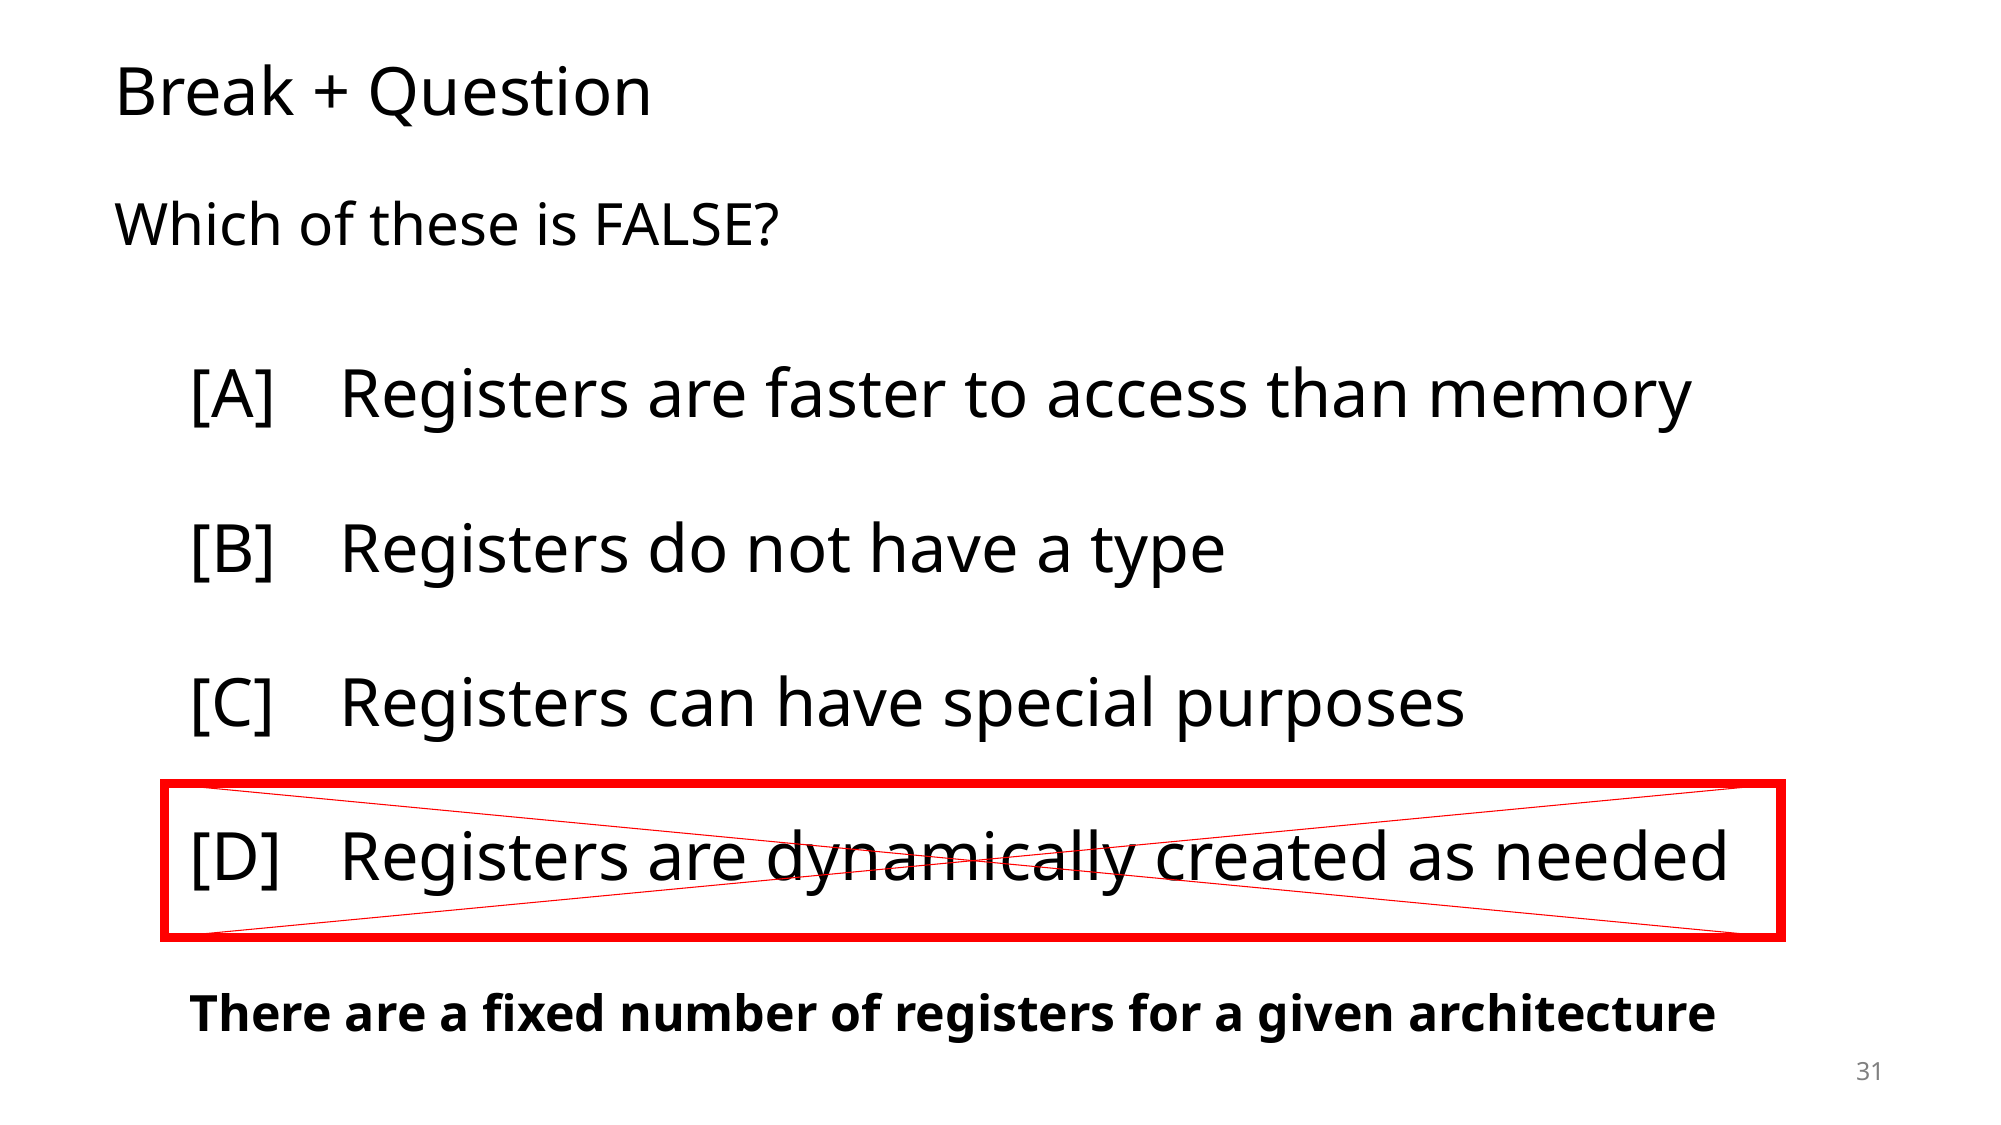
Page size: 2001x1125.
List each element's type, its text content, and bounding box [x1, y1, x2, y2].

slide_number 31 [1749, 1042, 1900, 1103]
list Which of these is FALSE? [A] Registers are faster to access than memory [B] Registers do not have a type [C] Registers can have special purposes [D] Registers are dynamically created as needed There are a fixed number of registers for a given architecture [99, 187, 1900, 1013]
title Break + Question [99, 37, 1900, 150]
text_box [164, 783, 1781, 938]
